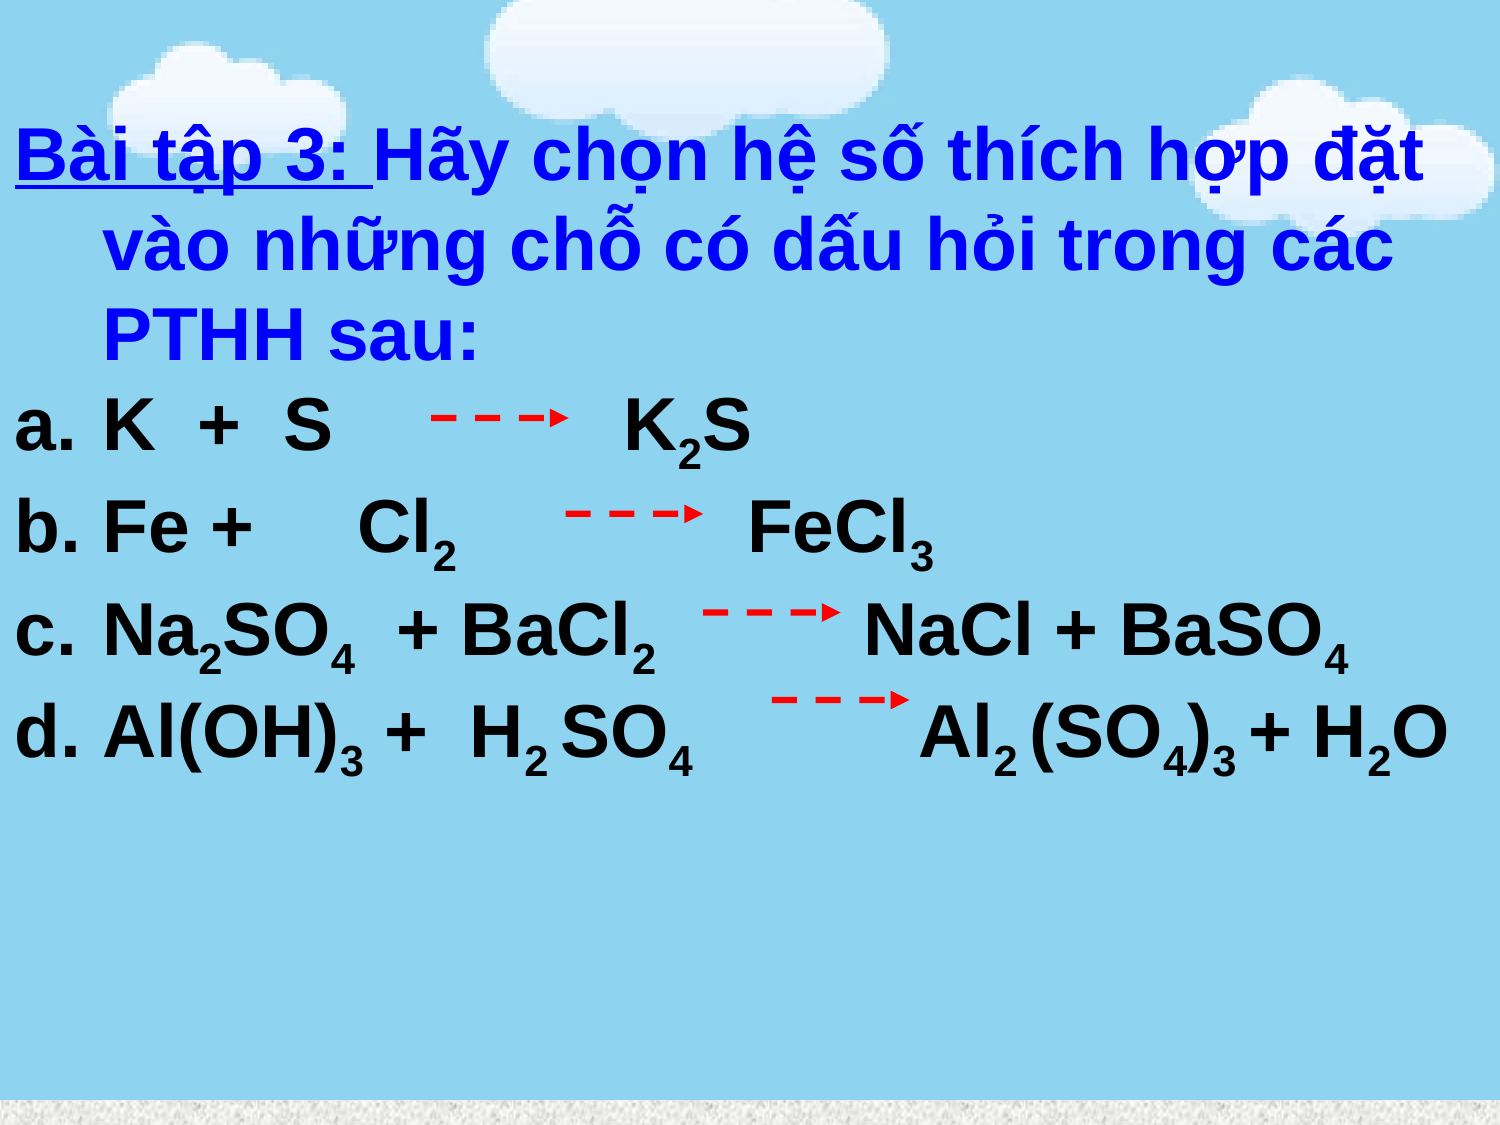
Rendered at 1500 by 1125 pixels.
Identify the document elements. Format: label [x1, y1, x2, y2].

picture [0, 1101, 1500, 1125]
list [0, 0, 1500, 1101]
